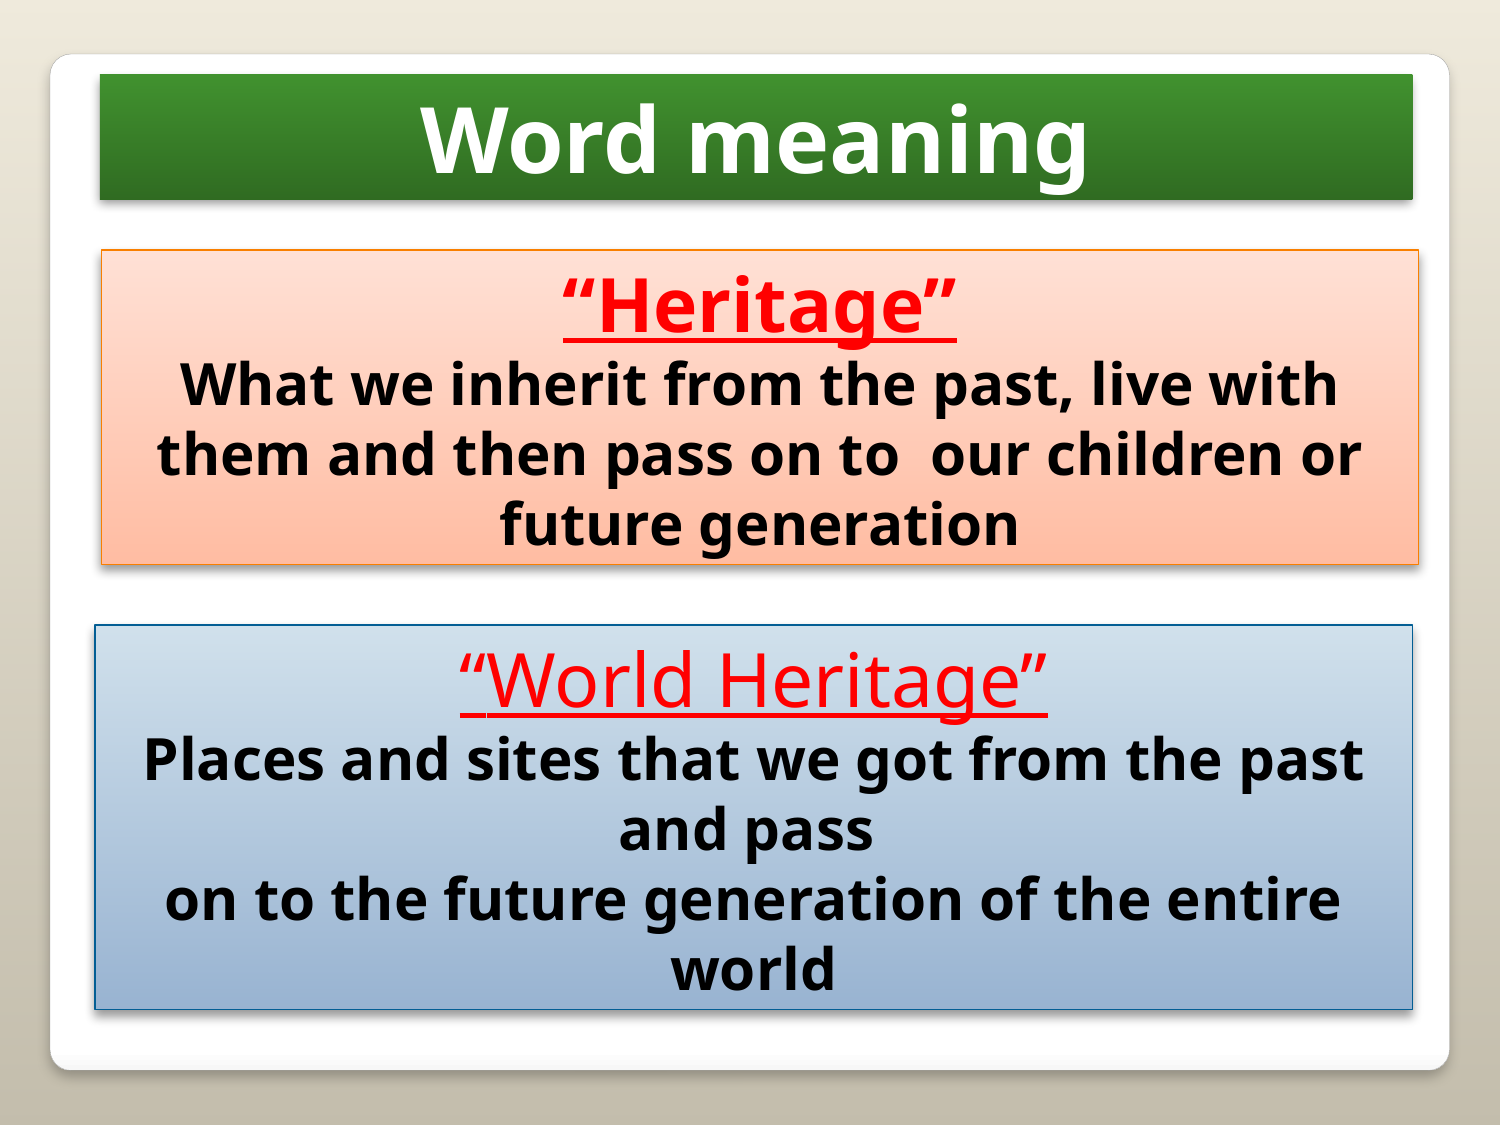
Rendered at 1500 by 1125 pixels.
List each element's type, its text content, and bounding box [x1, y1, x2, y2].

text_box Word meaning [99, 74, 1413, 200]
text_box “World Heritage” Places and sites that we got from the past and pass on to the future generation of the entire world [94, 624, 1413, 1010]
text_box “Heritage” What we inherit from the past, live with them and then pass on to our children or future generation [101, 249, 1419, 565]
